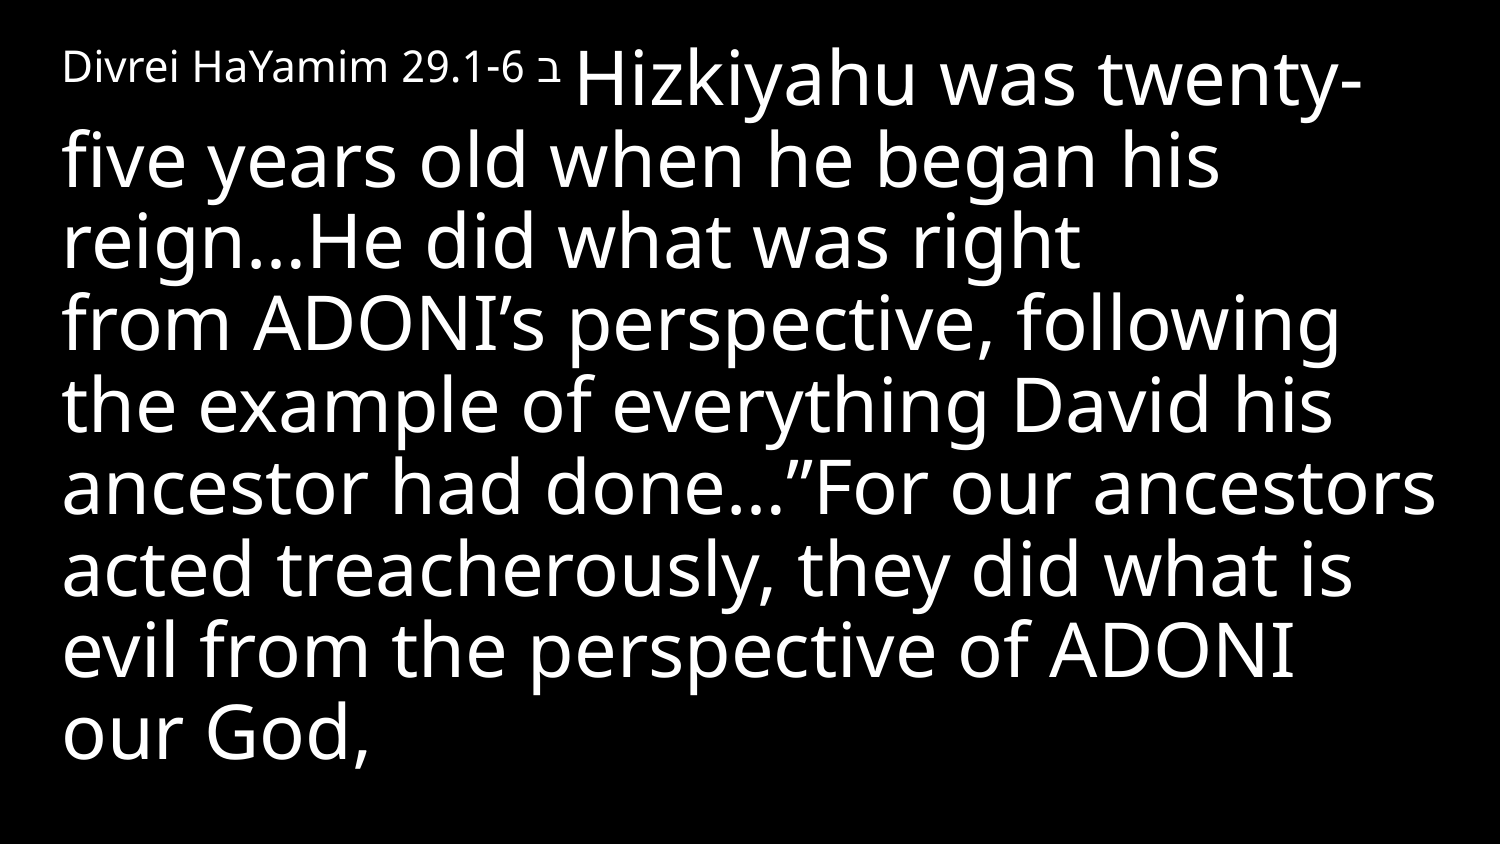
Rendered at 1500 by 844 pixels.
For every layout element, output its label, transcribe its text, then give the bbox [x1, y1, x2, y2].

subtitle Divrei HaYamim ב 29.1-6 Hizkiyahu was twenty-five years old when he began his reign…He did what was right from Adoni’s perspective, following the example of everything David his ancestor had done…”For our ancestors acted treacherously, they did what is evil from the perspective of Adoni our God, [50, 34, 1450, 797]
